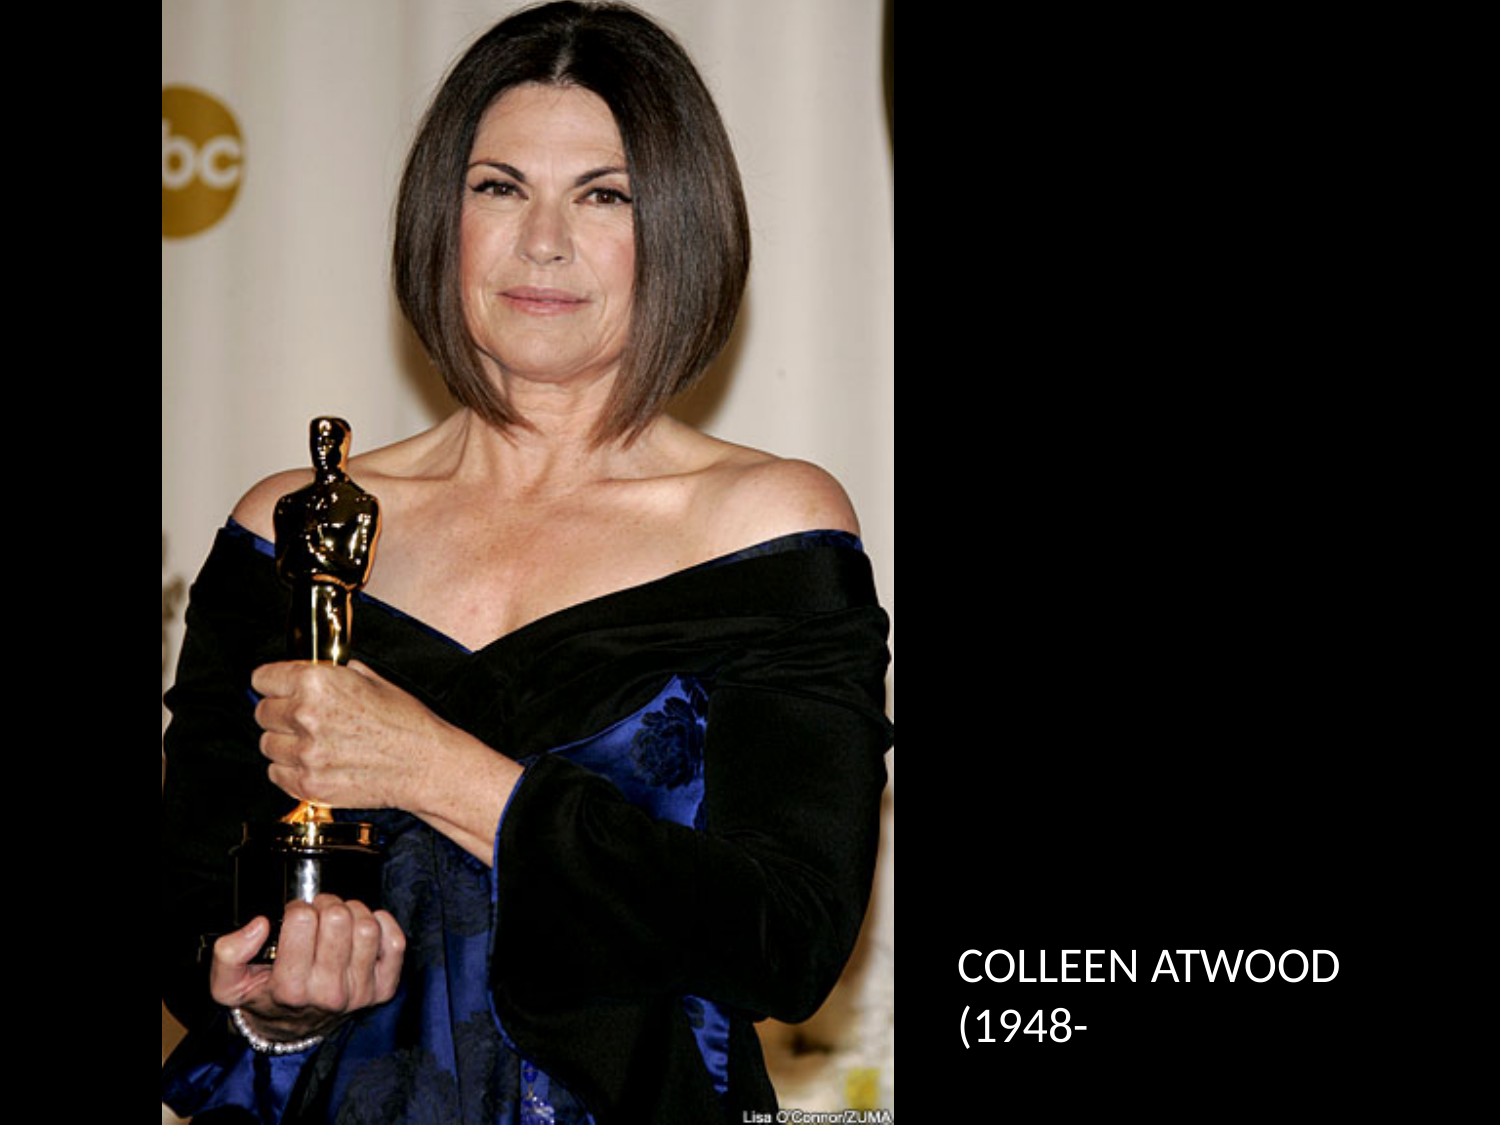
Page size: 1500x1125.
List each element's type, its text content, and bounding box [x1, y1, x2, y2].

picture [162, 0, 894, 1125]
text_box COLLEEN ATWOOD (1948- [942, 924, 1356, 1060]
